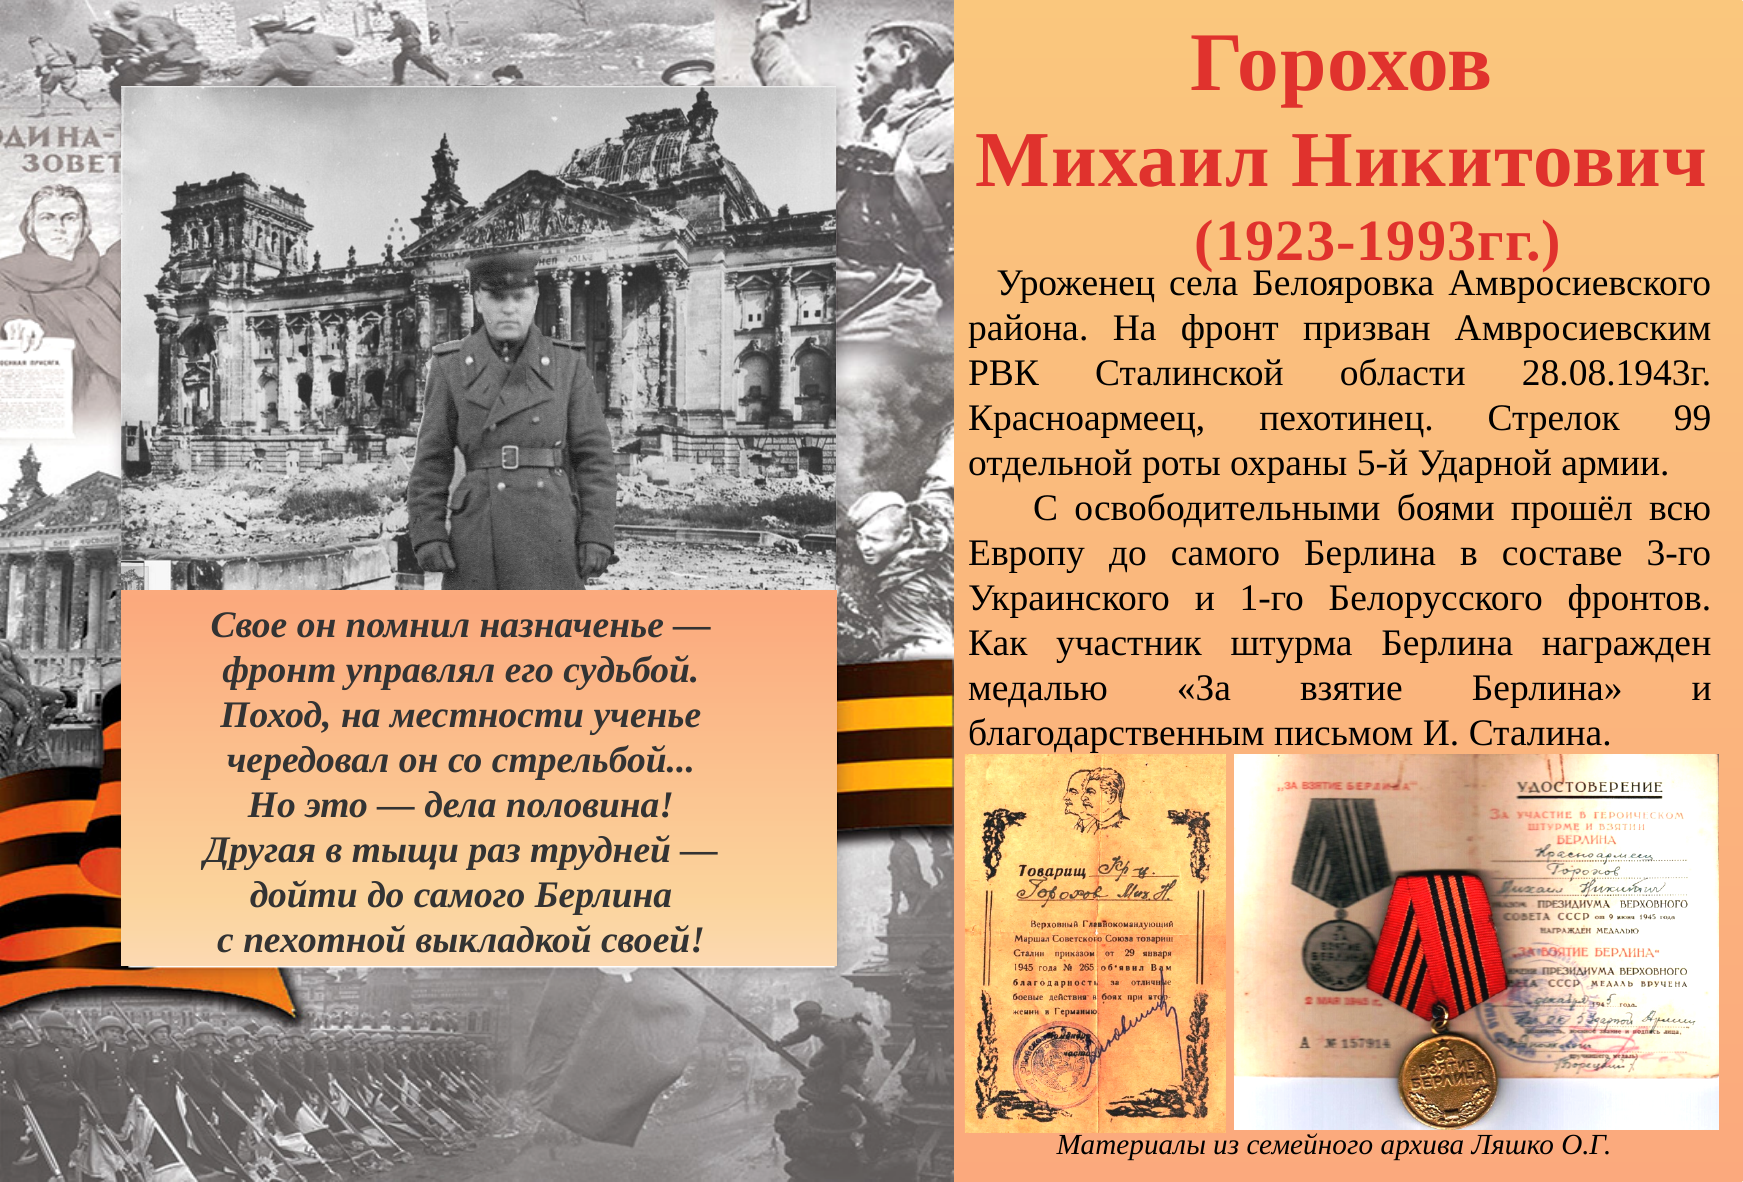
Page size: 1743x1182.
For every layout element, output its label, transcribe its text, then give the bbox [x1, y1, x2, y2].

text_box Горохов Михаил Никитович (1923-1993гг.) [954, 0, 1743, 280]
text_box Уроженец села Белояровка Амвросиевского района. На фронт призван Амвросиевским РВК Сталинской области 28.08.1943г. Красноармеец, пехотинец. Стрелок 99 отдельной роты охраны 5-й Ударной армии. С освободительными боями прошёл всю Европу до самого Берлина в составе 3-го Украинского и 1-го Белорусского фронтов. Как участник штурма Берлина награжден медалью «За взятие Берлина» и благодарственным письмом И. Сталина. [957, 250, 1727, 761]
text_box Материалы из семейного архива Ляшко О.Г. [1000, 1137, 1669, 1168]
picture [0, 0, 954, 1182]
picture [964, 754, 1227, 1133]
picture [1234, 754, 1719, 1130]
